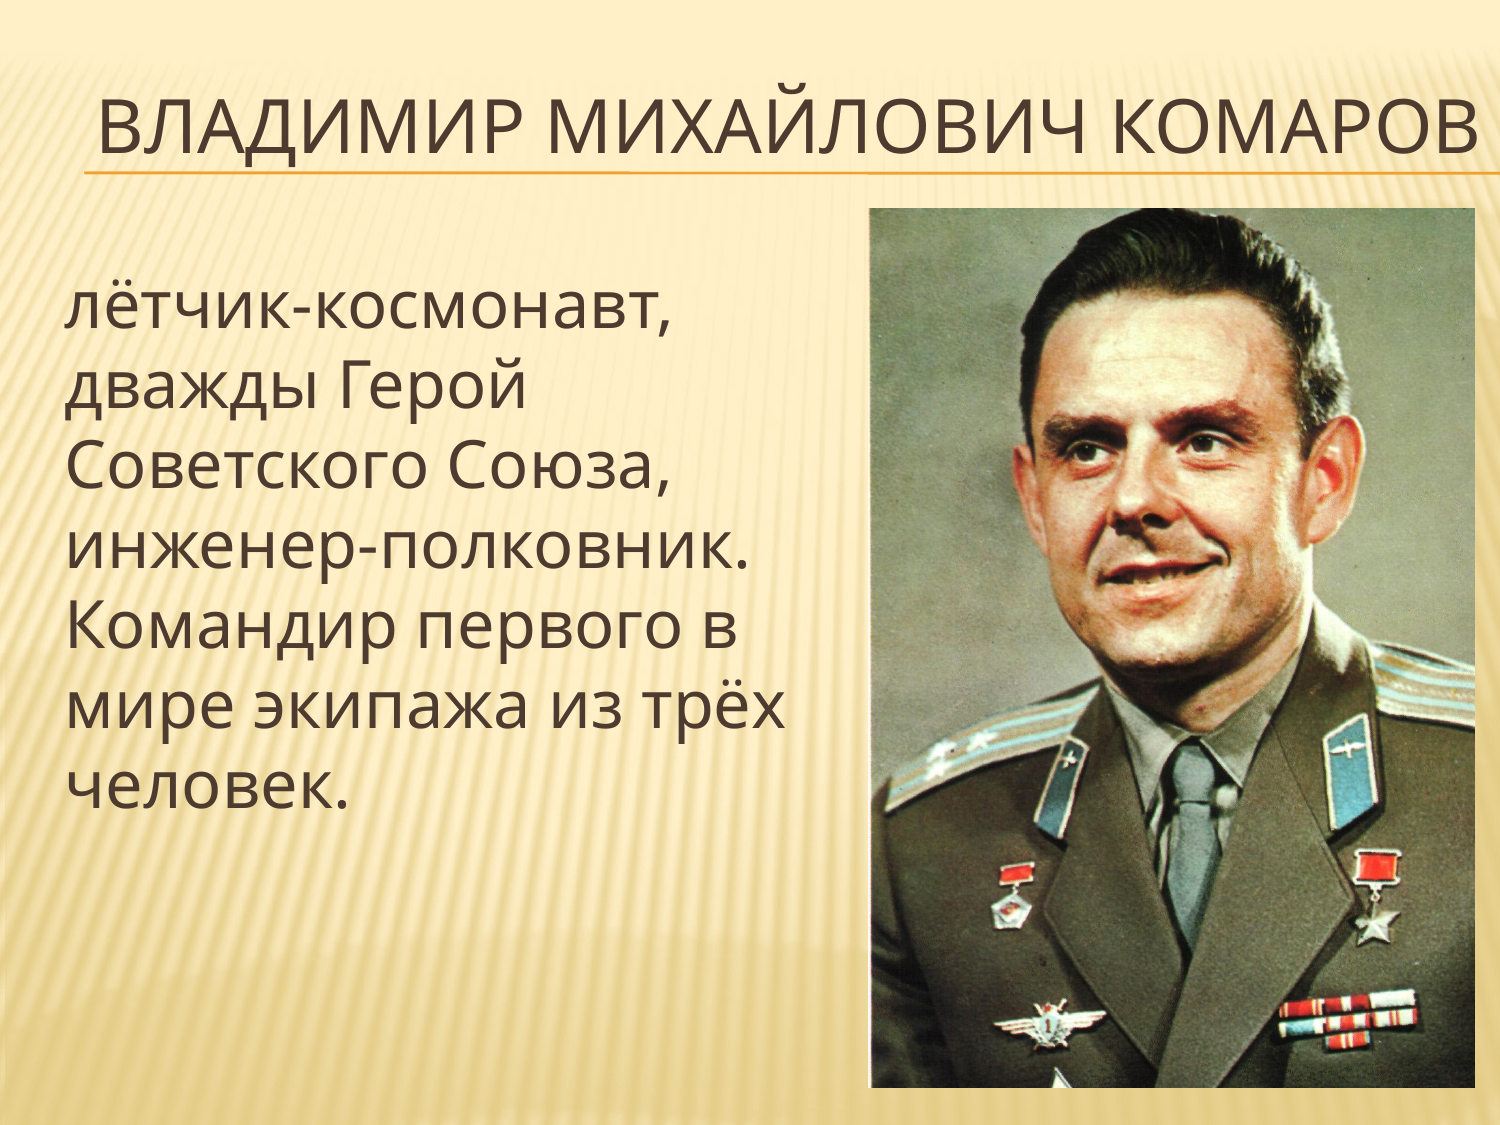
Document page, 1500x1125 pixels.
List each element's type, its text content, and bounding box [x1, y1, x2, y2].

list лётчик-космонавт, дважды Герой Советского Союза, инженер-полковник. Командир первого в мире экипажа из трёх человек. [50, 254, 857, 998]
title Владимир михайлович комаров [80, 54, 1500, 192]
picture [867, 207, 1475, 1088]
